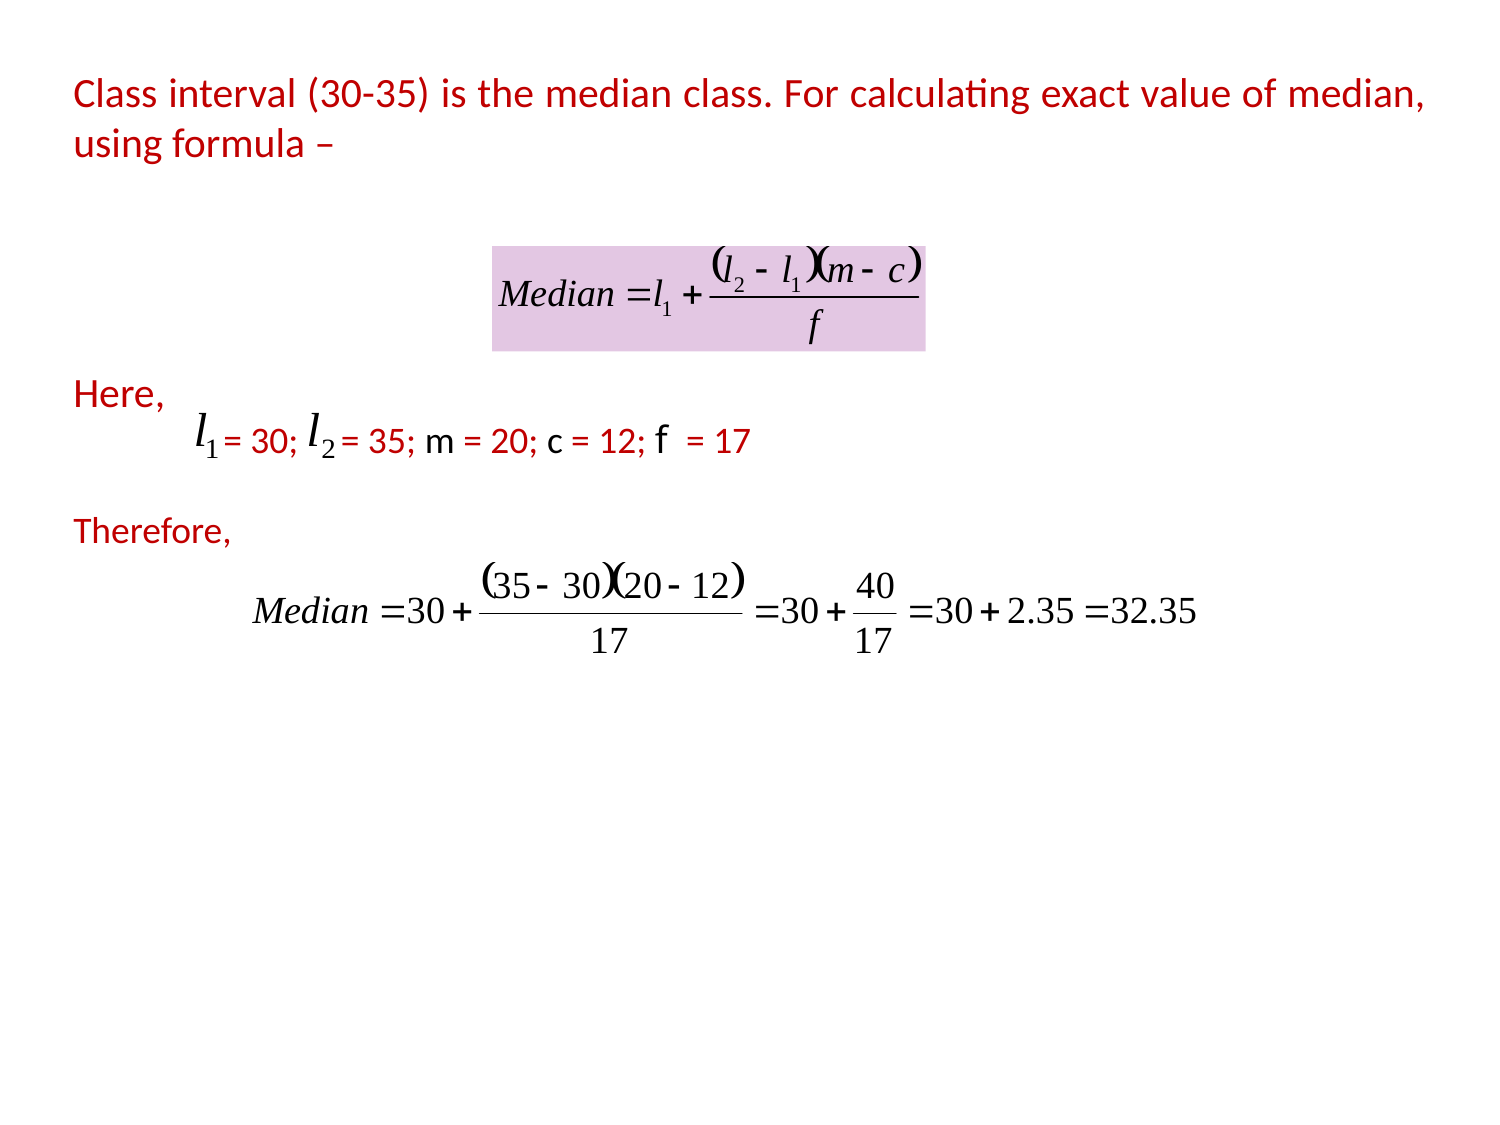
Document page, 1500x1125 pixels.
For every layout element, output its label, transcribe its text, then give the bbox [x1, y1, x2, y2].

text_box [245, 562, 1203, 662]
text_box [37, 62, 1463, 1102]
text_box Class interval (30-35) is the median class. For calculating exact value of median, using formula – Here, = 30; = 35; m = 20; c = 12; f = 17 Therefore, [58, 58, 1442, 919]
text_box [300, 398, 347, 467]
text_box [187, 398, 226, 467]
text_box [491, 245, 926, 352]
